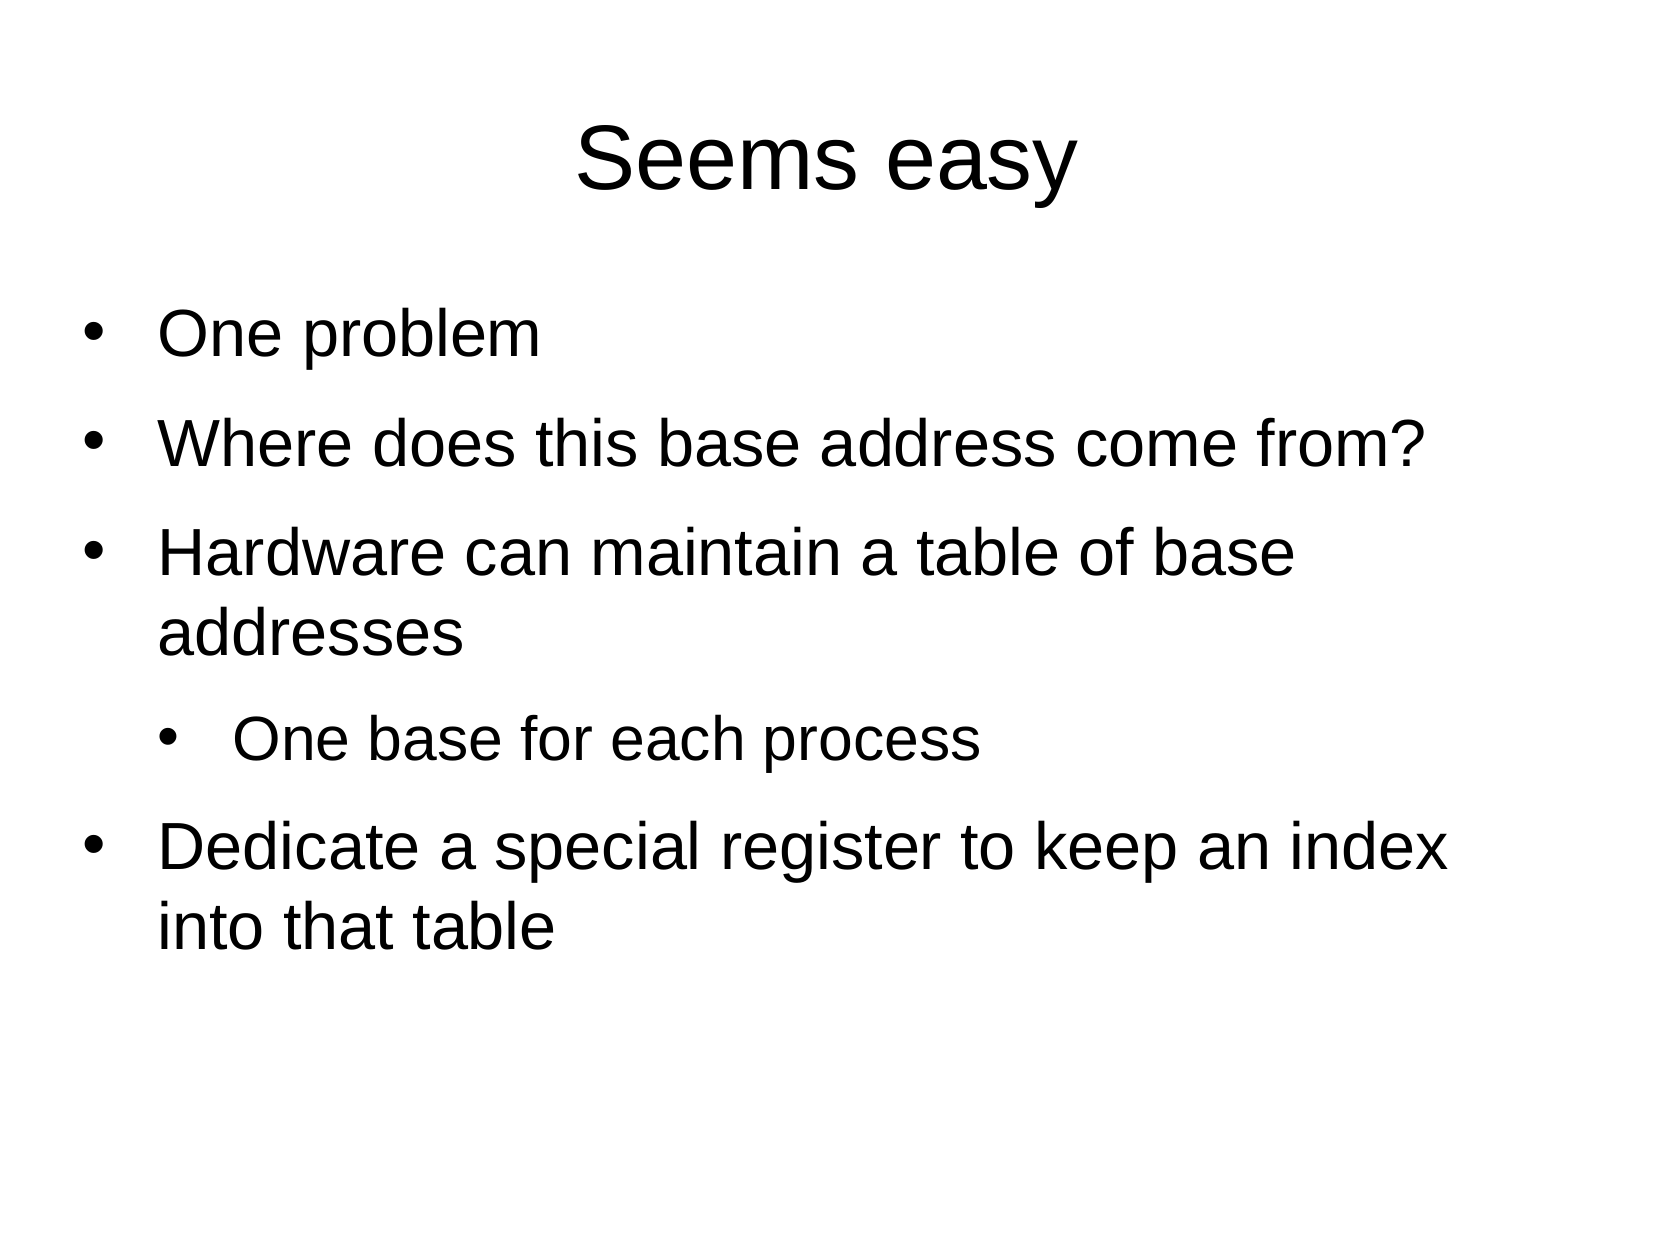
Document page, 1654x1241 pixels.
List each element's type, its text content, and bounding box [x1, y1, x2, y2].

title Seems easy [82, 49, 1571, 257]
list One problem Where does this base address come from? Hardware can maintain a table of base addresses One base for each process Dedicate a special register to keep an index into that table [82, 290, 1571, 1163]
